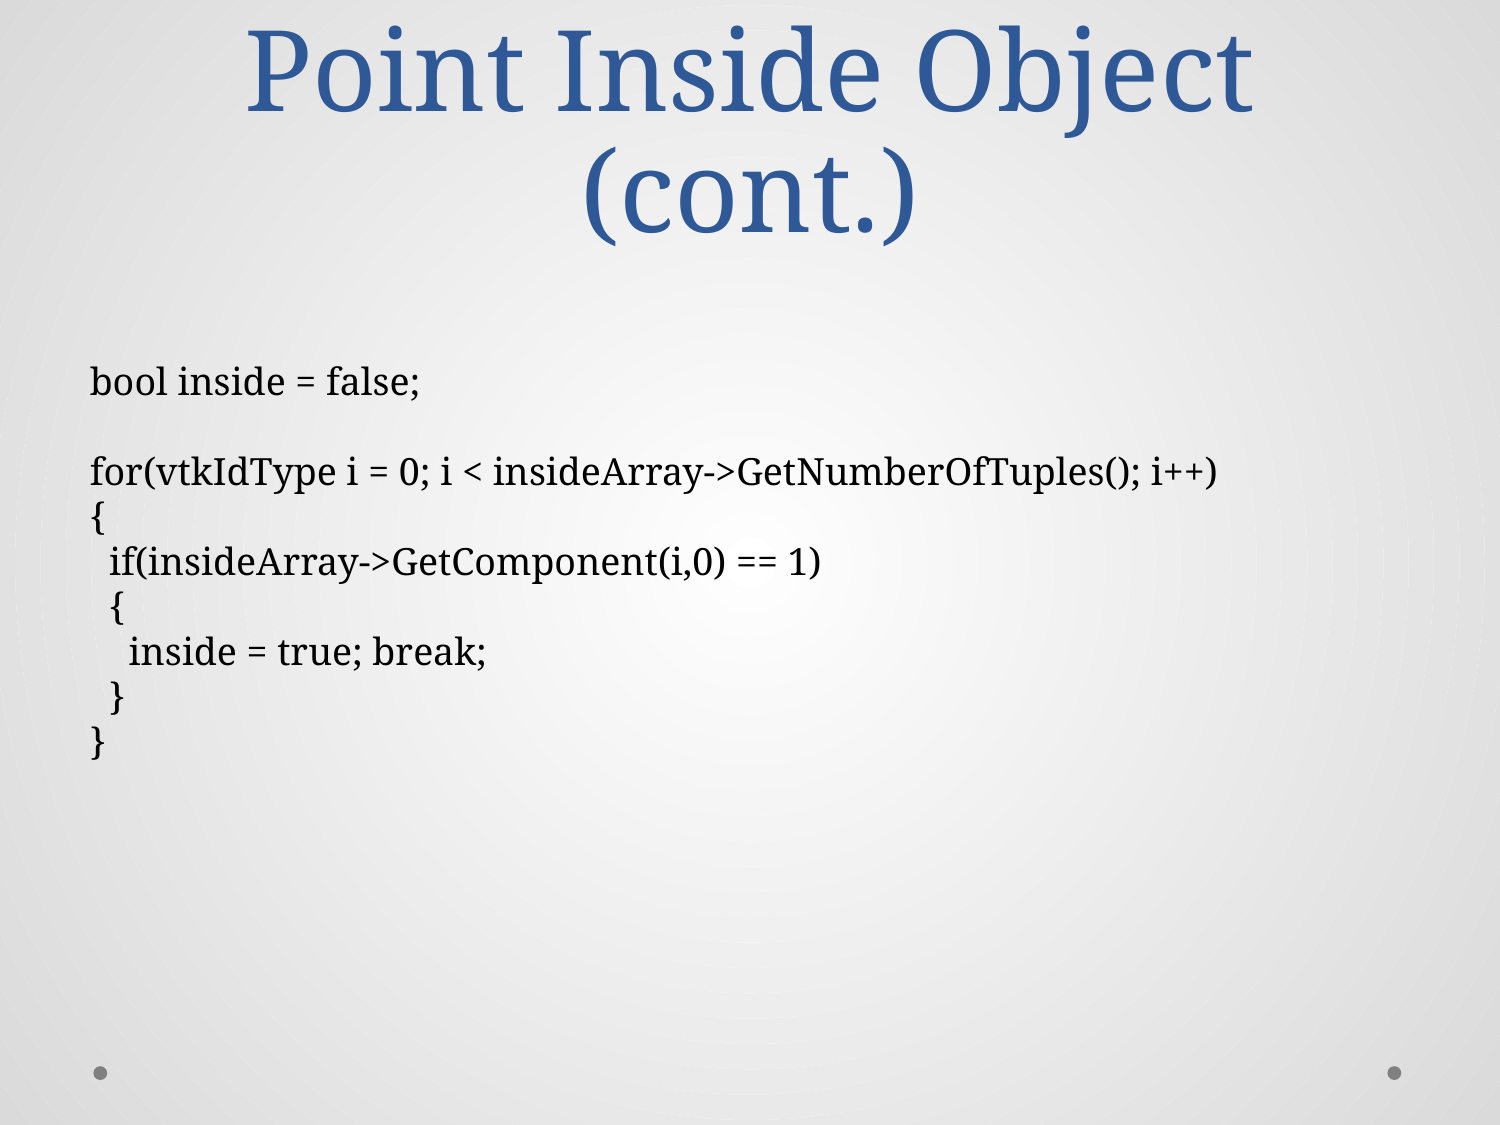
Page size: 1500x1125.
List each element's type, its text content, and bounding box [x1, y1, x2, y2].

text_box bool inside = false; for(vtkIdType i = 0; i < insideArray->GetNumberOfTuples(); i++) { if(insideArray->GetComponent(i,0) == 1) { inside = true; break; } } [74, 350, 1425, 771]
title Point Inside Object (cont.) [75, 0, 1425, 263]
